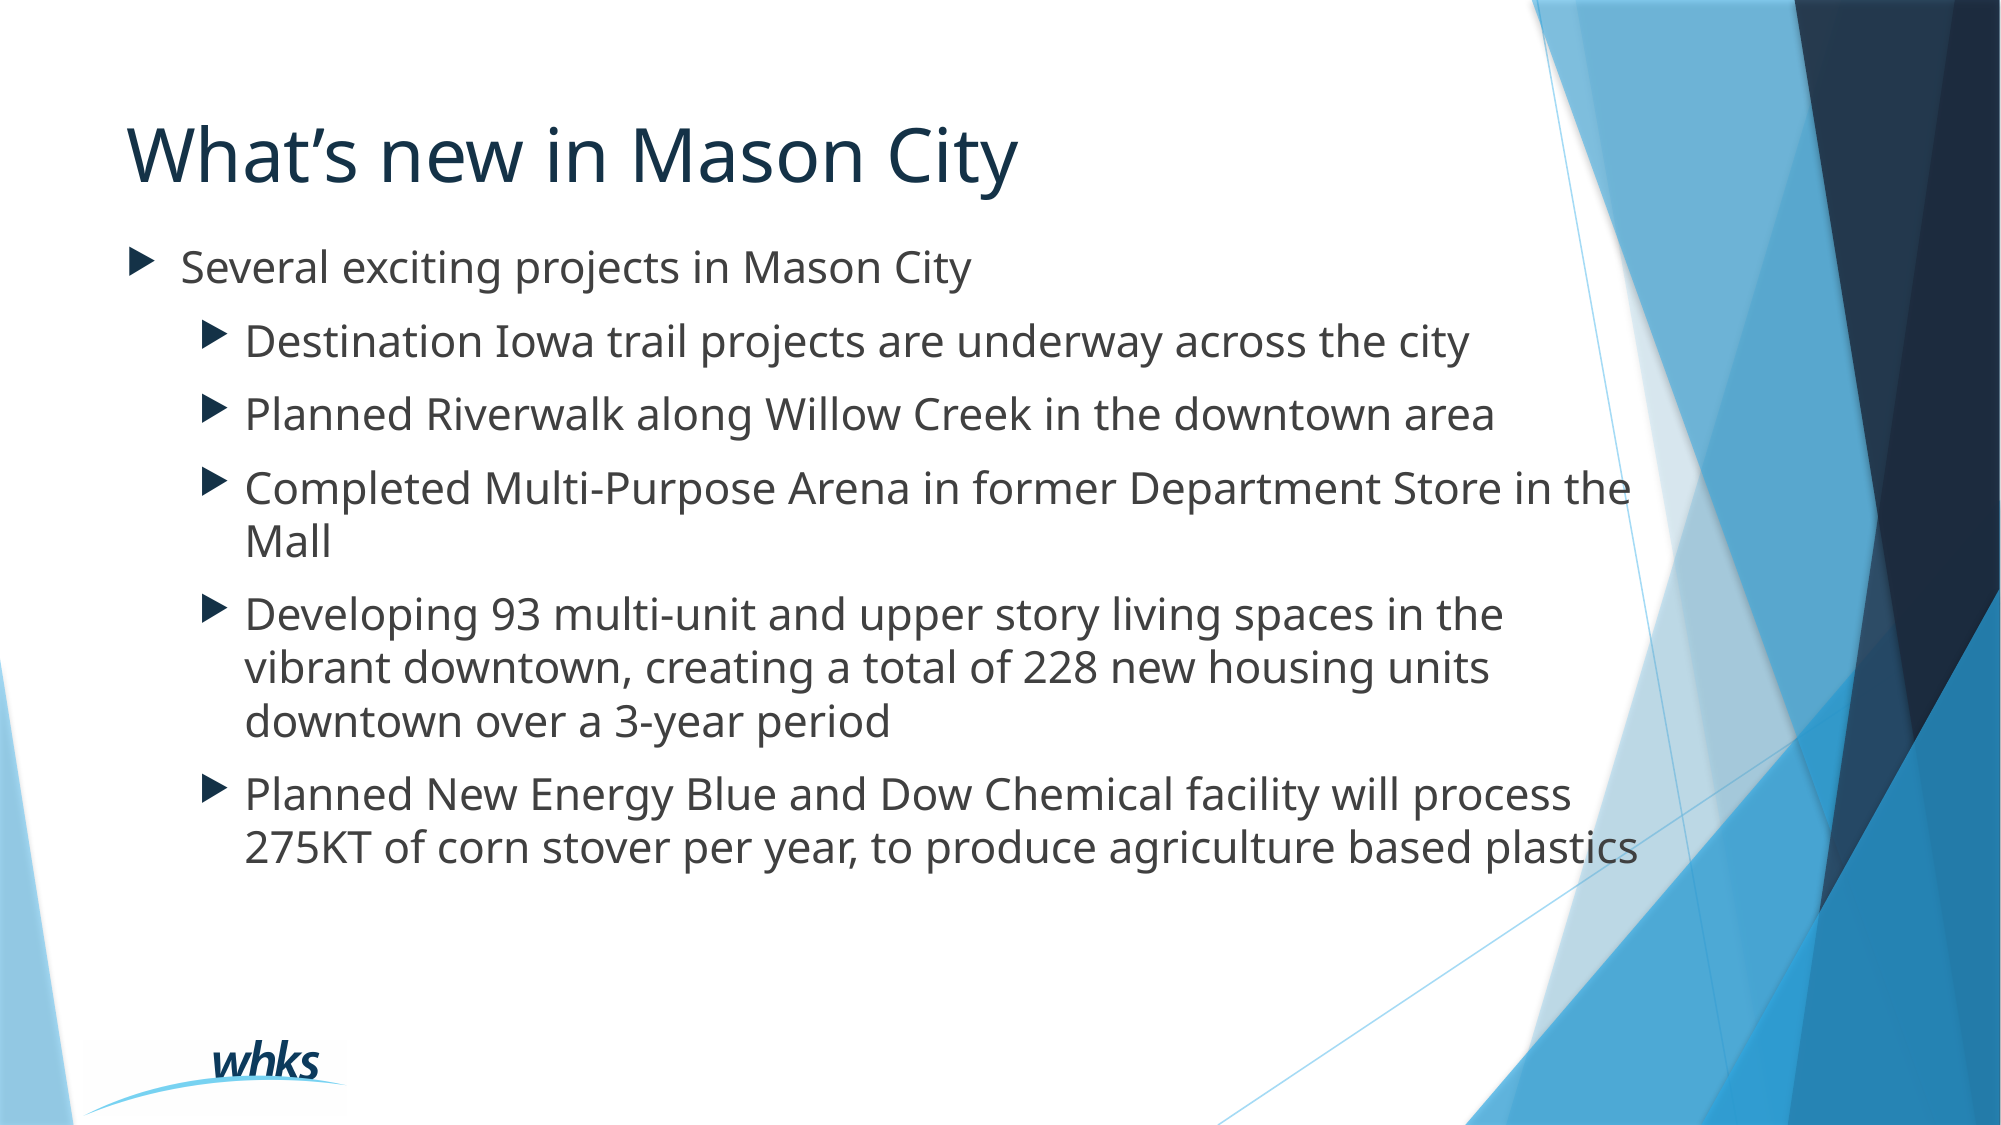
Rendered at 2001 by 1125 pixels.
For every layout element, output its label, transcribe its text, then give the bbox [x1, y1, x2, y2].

text_box Several exciting projects in Mason City Destination Iowa trail projects are underway across the city Planned Riverwalk along Willow Creek in the downtown area Completed Multi-Purpose Arena in former Department Store in the Mall Developing 93 multi-unit and upper story living spaces in the vibrant downtown, creating a total of 228 new housing units downtown over a 3-year period Planned New Energy Blue and Dow Chemical facility will process 275KT of corn stover per year, to produce agriculture based plastics [111, 232, 1667, 938]
title What’s new in Mason City [111, 99, 1522, 210]
picture [83, 1040, 347, 1116]
